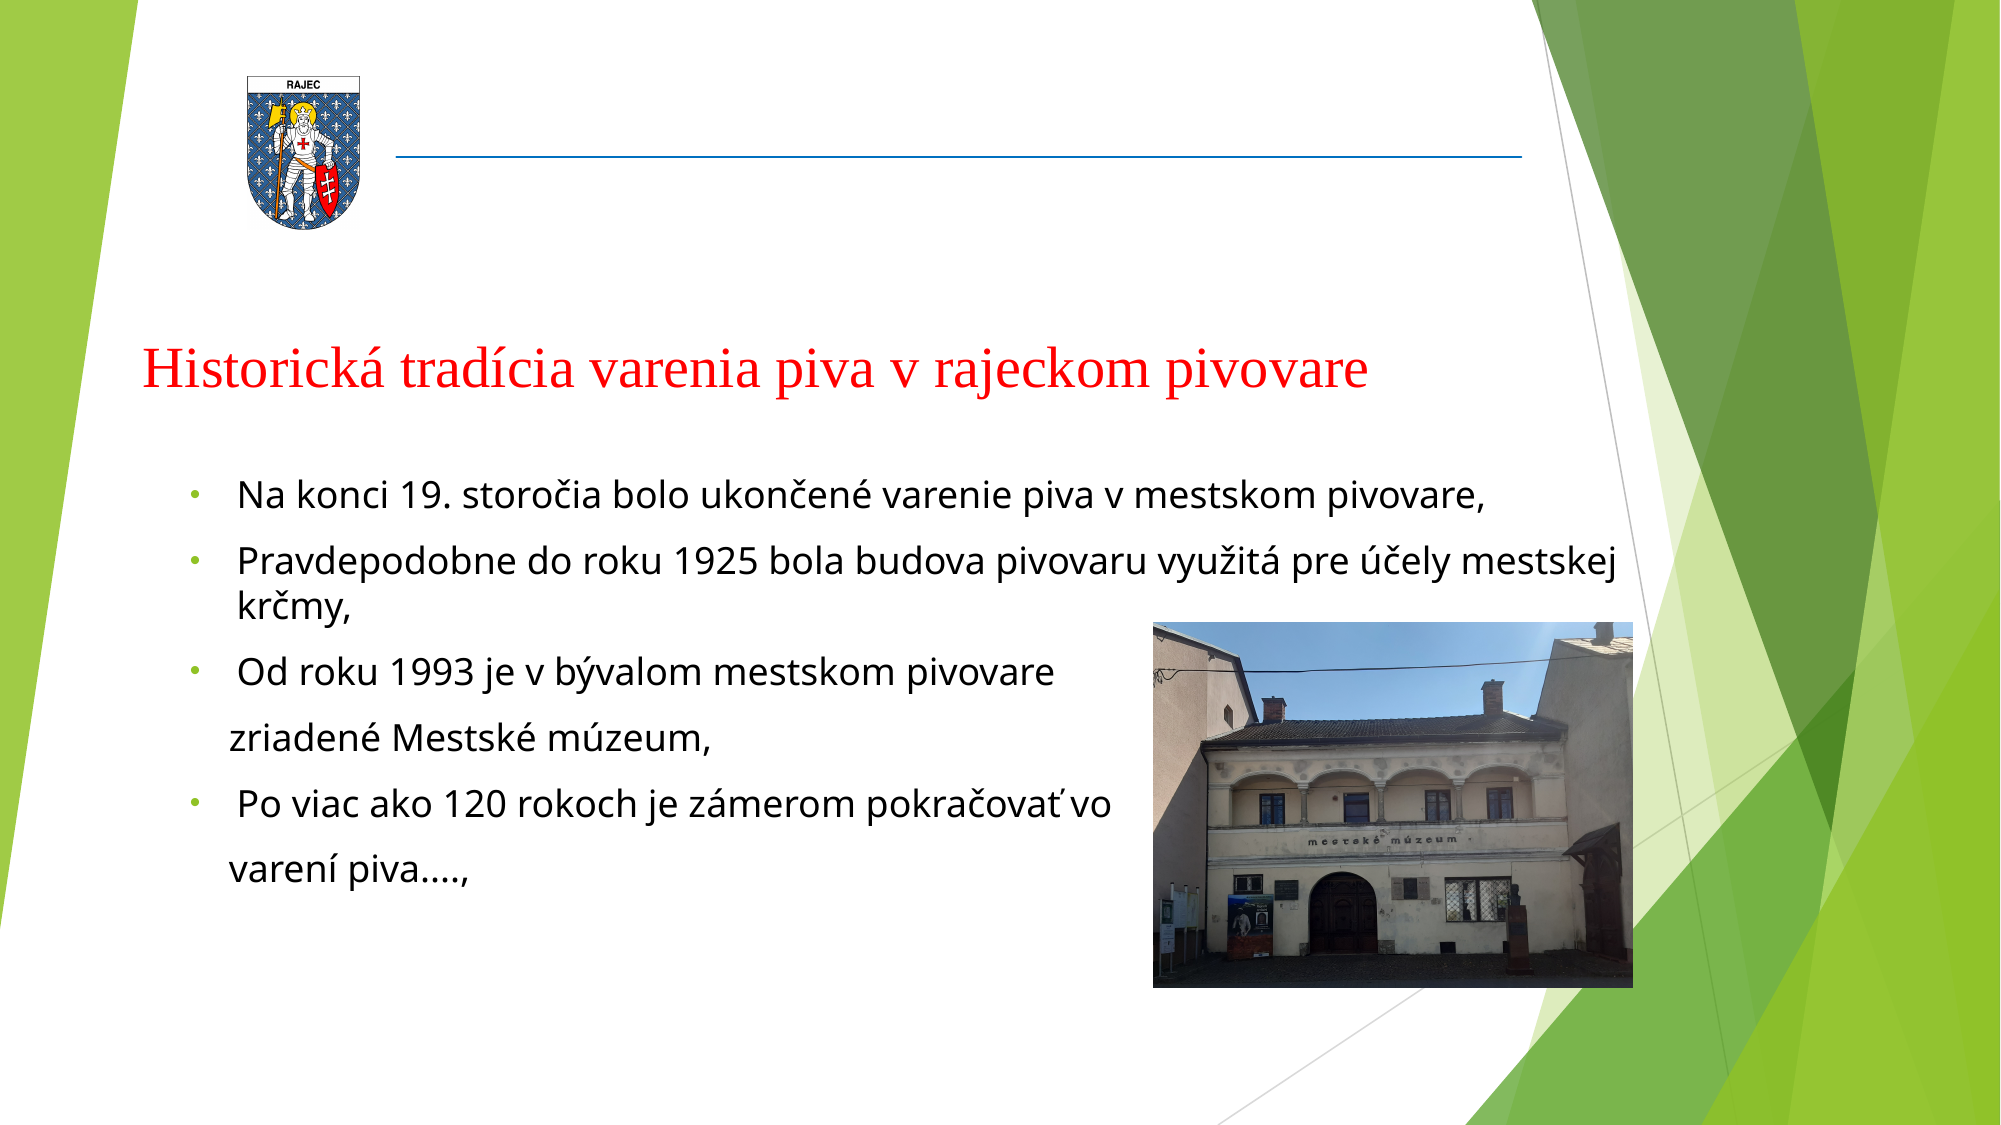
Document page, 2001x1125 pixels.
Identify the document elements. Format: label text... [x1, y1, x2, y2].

subtitle Na konci 19. storočia bolo ukončené varenie piva v mestskom pivovare, Pravdepodobne do roku 1925 bola budova pivovaru využitá pre účely mestskej krčmy, Od roku 1993 je v bývalom mestskom pivovare zriadené Mestské múzeum, Po viac ako 120 rokoch je zámerom pokračovať vo varení piva...., [174, 463, 1709, 1018]
title Historická tradícia varenia piva v rajeckom pivovare [127, 306, 1542, 407]
picture [247, 76, 360, 230]
picture [1153, 622, 1633, 988]
